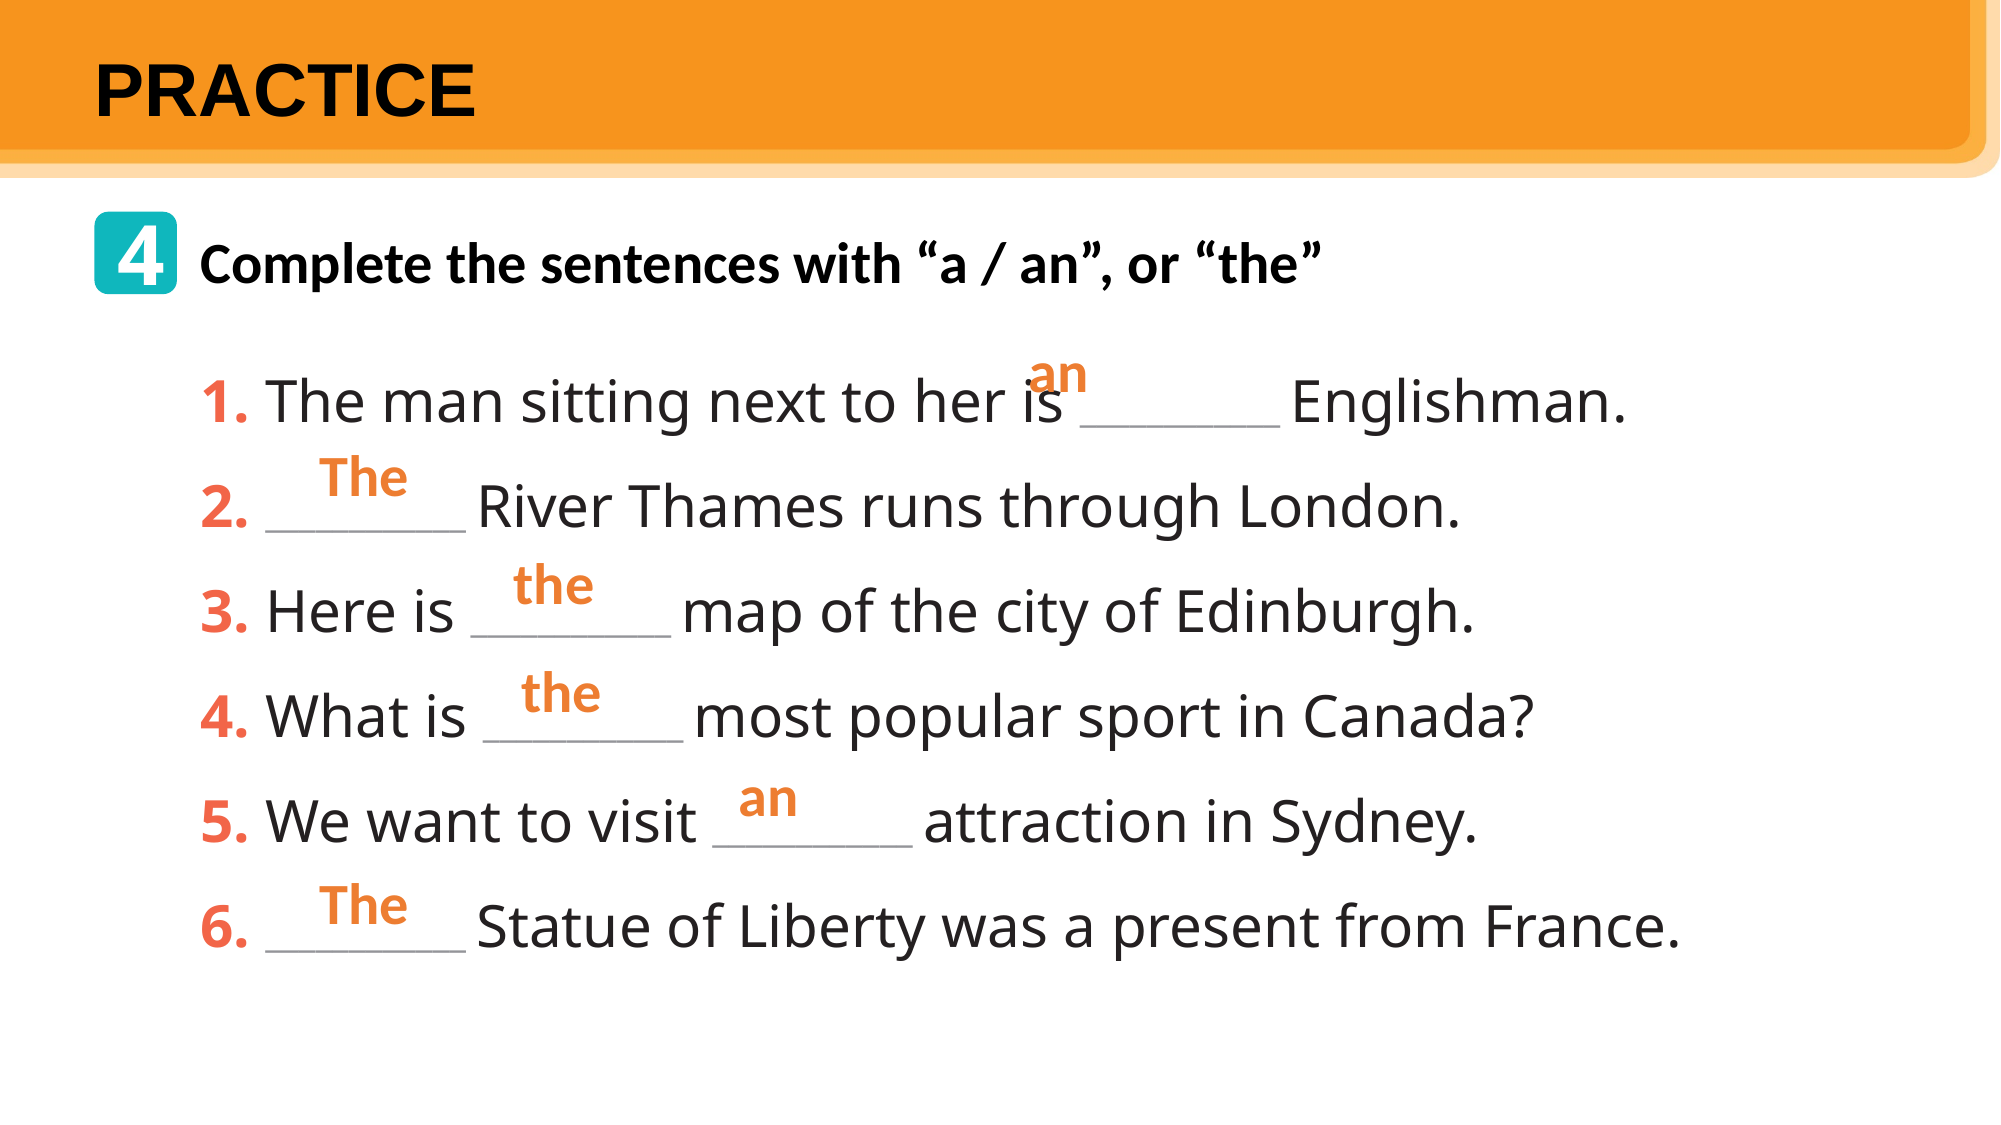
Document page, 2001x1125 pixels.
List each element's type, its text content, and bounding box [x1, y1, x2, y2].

text_box an [723, 750, 887, 836]
text_box 4 [103, 194, 169, 310]
text_box Complete the sentences with “a / an”, or “the” [185, 217, 1960, 303]
text_box [93, 211, 103, 295]
text_box The [305, 859, 477, 945]
text_box [169, 212, 178, 294]
text_box an [1014, 326, 1177, 412]
text_box The [305, 430, 477, 516]
text_box 1. The man sitting next to her is ____________ Englishman. 2. ____________ River Thames runs through London. 3. Here is ____________ map of the city of Edinburgh. 4. What is ____________ most popular sport in Canada? 5. We want to visit ____________ attraction in Sydney. 6. ____________ Statue of Liberty was a present from France. [185, 322, 1812, 967]
text_box the [485, 538, 664, 624]
text_box the [493, 646, 671, 731]
picture [0, 0, 2000, 178]
